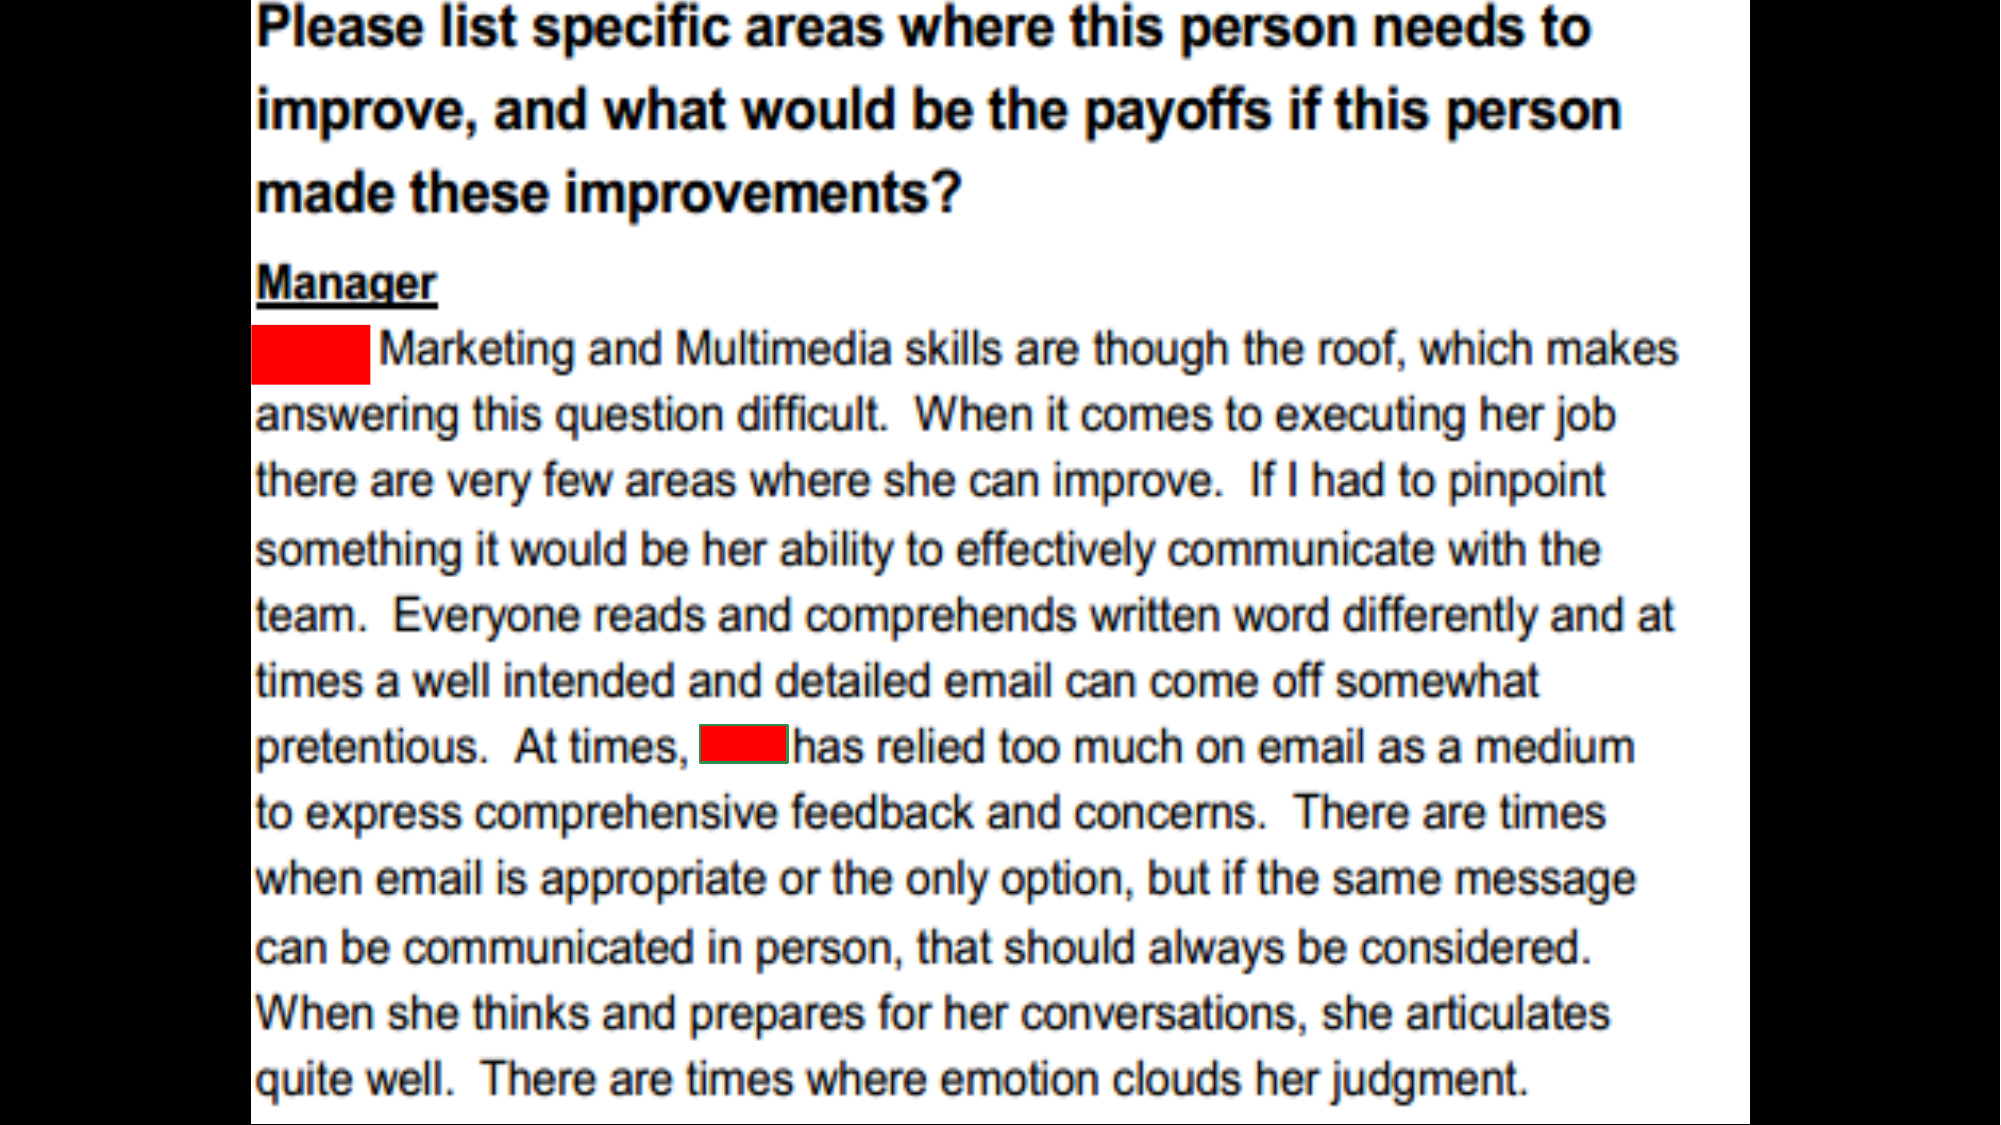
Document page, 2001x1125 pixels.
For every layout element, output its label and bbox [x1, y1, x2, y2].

picture [251, 0, 1751, 1124]
